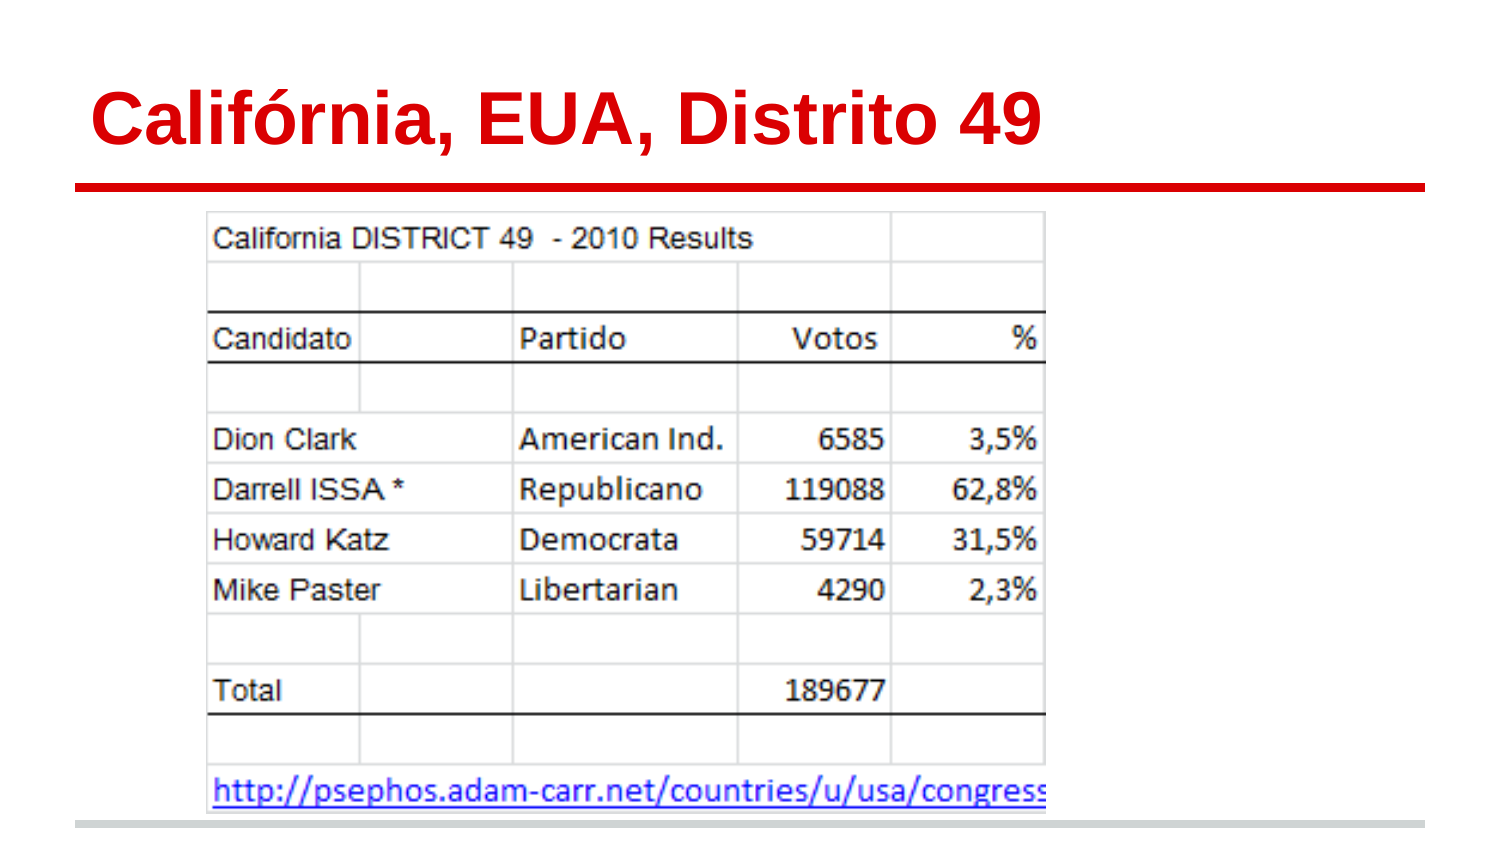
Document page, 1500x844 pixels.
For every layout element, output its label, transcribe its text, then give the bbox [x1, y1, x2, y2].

title Califórnia, EUA, Distrito 49 [75, 33, 1425, 175]
picture [206, 211, 1046, 814]
